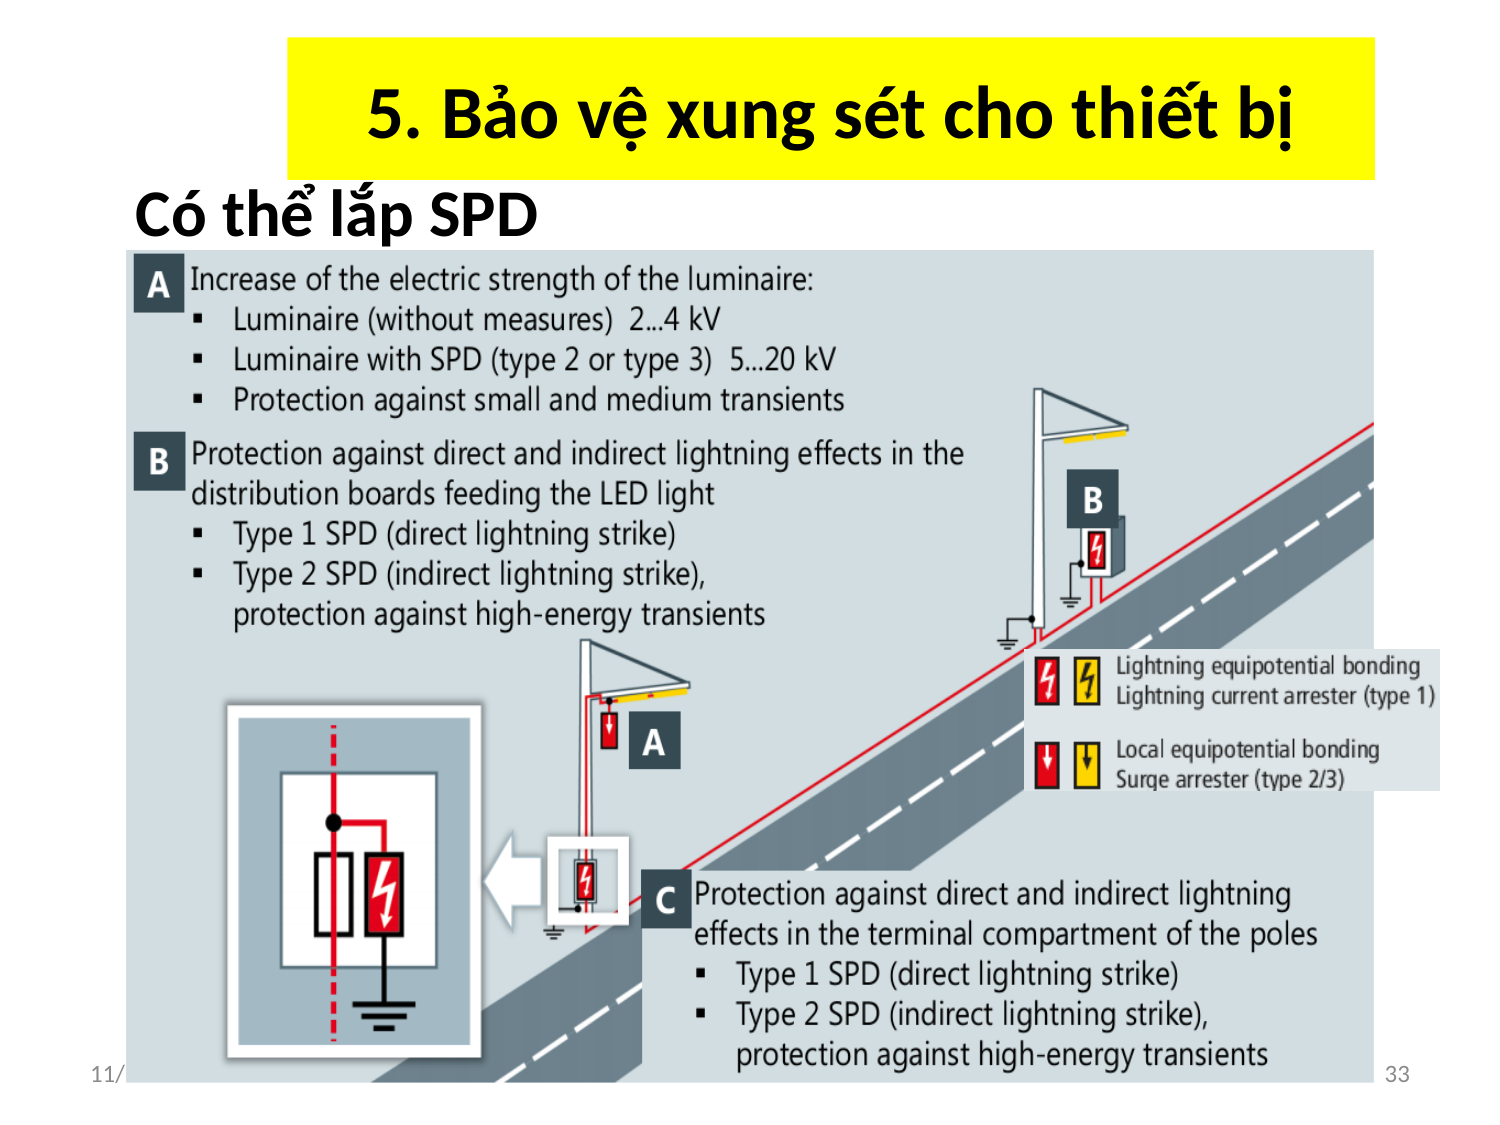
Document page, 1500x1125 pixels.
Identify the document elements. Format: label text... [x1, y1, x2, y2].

text_box 5. Bảo vệ xung sét cho thiết bị [287, 37, 1375, 180]
title Có thể lắp SPD [120, 170, 859, 251]
picture [124, 249, 1440, 1084]
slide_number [75, 1042, 425, 1103]
slide_number 33 [1074, 1042, 1425, 1103]
